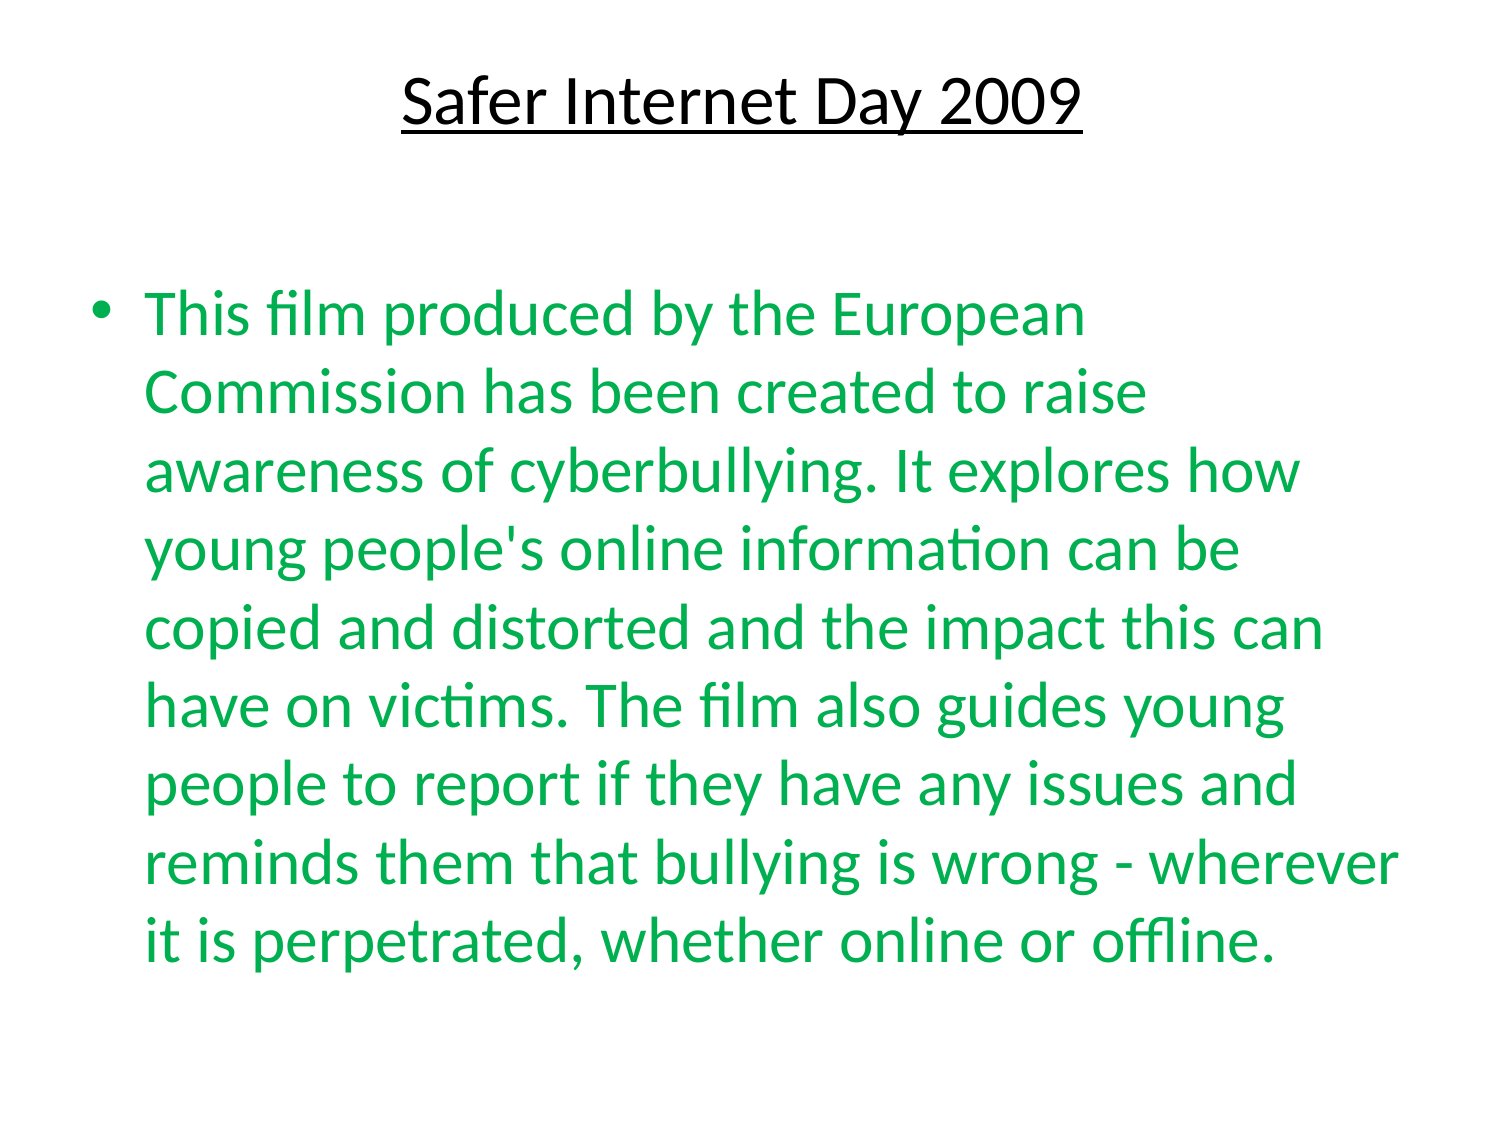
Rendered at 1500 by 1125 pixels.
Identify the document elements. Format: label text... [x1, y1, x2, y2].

title Safer Internet Day 2009 [75, 45, 1425, 233]
list This film produced by the European Commission has been created to raise awareness of cyberbullying. It explores how young people's online information can be copied and distorted and the impact this can have on victims. The film also guides young people to report if they have any issues and reminds them that bullying is wrong - wherever it is perpetrated, whether online or offline. [75, 262, 1425, 1005]
